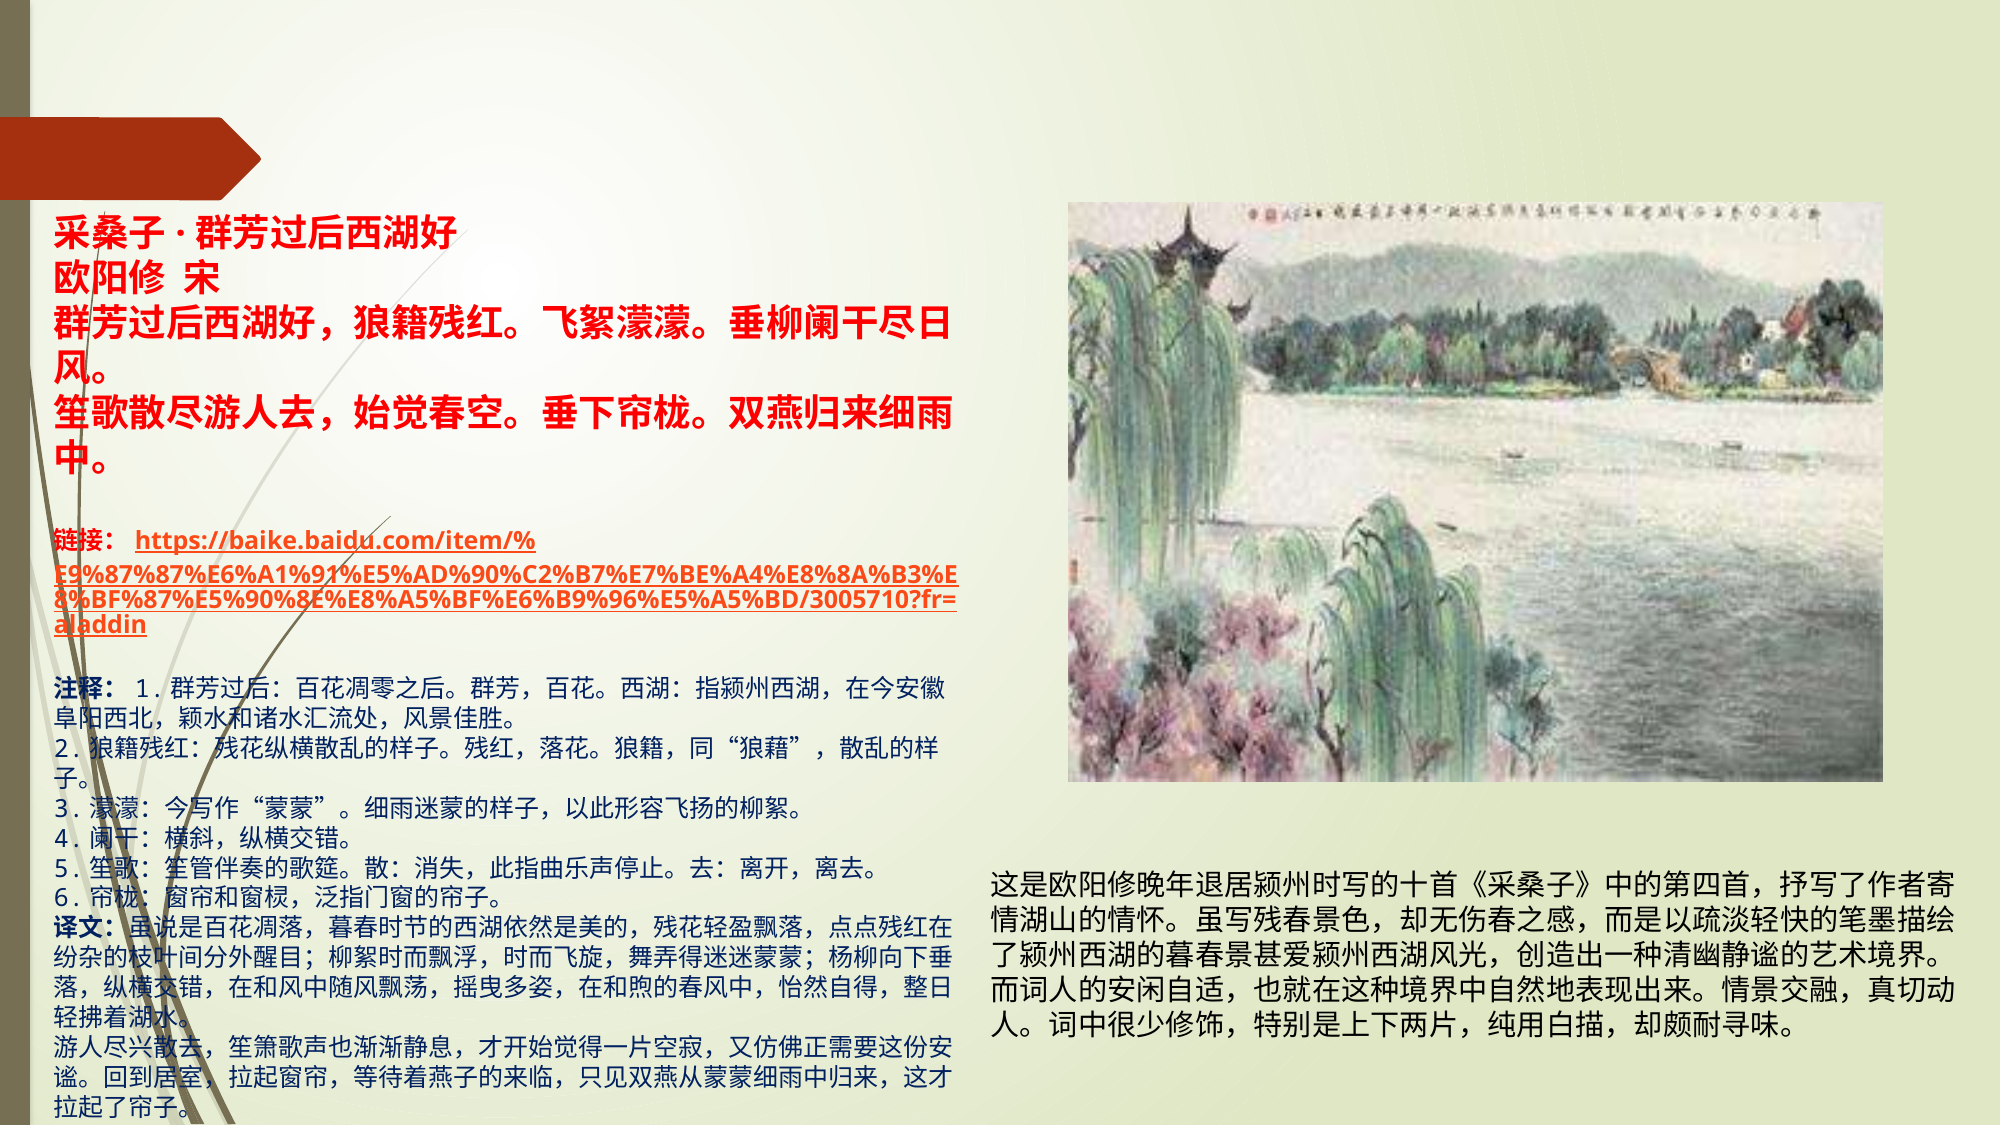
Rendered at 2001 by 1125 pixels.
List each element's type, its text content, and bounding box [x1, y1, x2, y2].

text_box 这是欧阳修晚年退居颍州时写的十首《采桑子》中的第四首，抒写了作者寄情湖山的情怀。虽写残春景色，却无伤春之感，而是以疏淡轻快的笔墨描绘了颍州西湖的暮春景甚爱颍州西湖风光，创造出一种清幽静谧的艺术境界。而词人的安闲自适，也就在这种境界中自然地表现出来。情景交融，真切动人。词中很少修饰，特别是上下两片，纯用白描，却颇耐寻味。 [975, 858, 1976, 1049]
picture [1068, 201, 1883, 782]
text_box 采桑子·群芳过后西湖好 欧阳修 宋 群芳过后西湖好，狼籍残红。飞絮濛濛。垂柳阑干尽日风。 笙歌散尽游人去，始觉春空。垂下帘栊。双燕归来细雨中。 链接：https://baike.baidu.com/item/%E9%87%87%E6%A1%91%E5%AD%90%C2%B7%E7%BE%A4%E8%8A%B3%E8%BF%87%E5%90%8E%E8%A5%BF%E6%B9%96%E5%A5%BD/3005710?fr=aladdin 注释：1.群芳过后：百花凋零之后。群芳，百花。西湖：指颍州西湖，在今安徽阜阳西北，颖水和诸水汇流处，风景佳胜。 2.狼籍残红：残花纵横散乱的样子。残红，落花。狼籍，同“狼藉”，散乱的样子。 3.濛濛：今写作“蒙蒙”。细雨迷蒙的样子，以此形容飞扬的柳絮。 4.阑干：横斜，纵横交错。 5.笙歌：笙管伴奏的歌筵。散：消失，此指曲乐声停止。去：离开，离去。 6.帘栊：窗帘和窗棂，泛指门窗的帘子。 译文：虽说是百花凋落，暮春时节的西湖依然是美的，残花轻盈飘落，点点残红在纷杂的枝叶间分外醒目；柳絮时而飘浮，时而飞旋，舞弄得迷迷蒙蒙；杨柳向下垂落，纵横交错，在和风中随风飘荡，摇曳多姿，在和煦的春风中，怡然自得，整日轻拂着湖水。 游人尽兴散去，笙箫歌声也渐渐静息，才开始觉得一片空寂，又仿佛正需要这份安谧。回到居室，拉起窗帘，等待着燕子的来临，只见双燕从蒙蒙细雨中归来，这才拉起了帘子。 [39, 202, 976, 1079]
